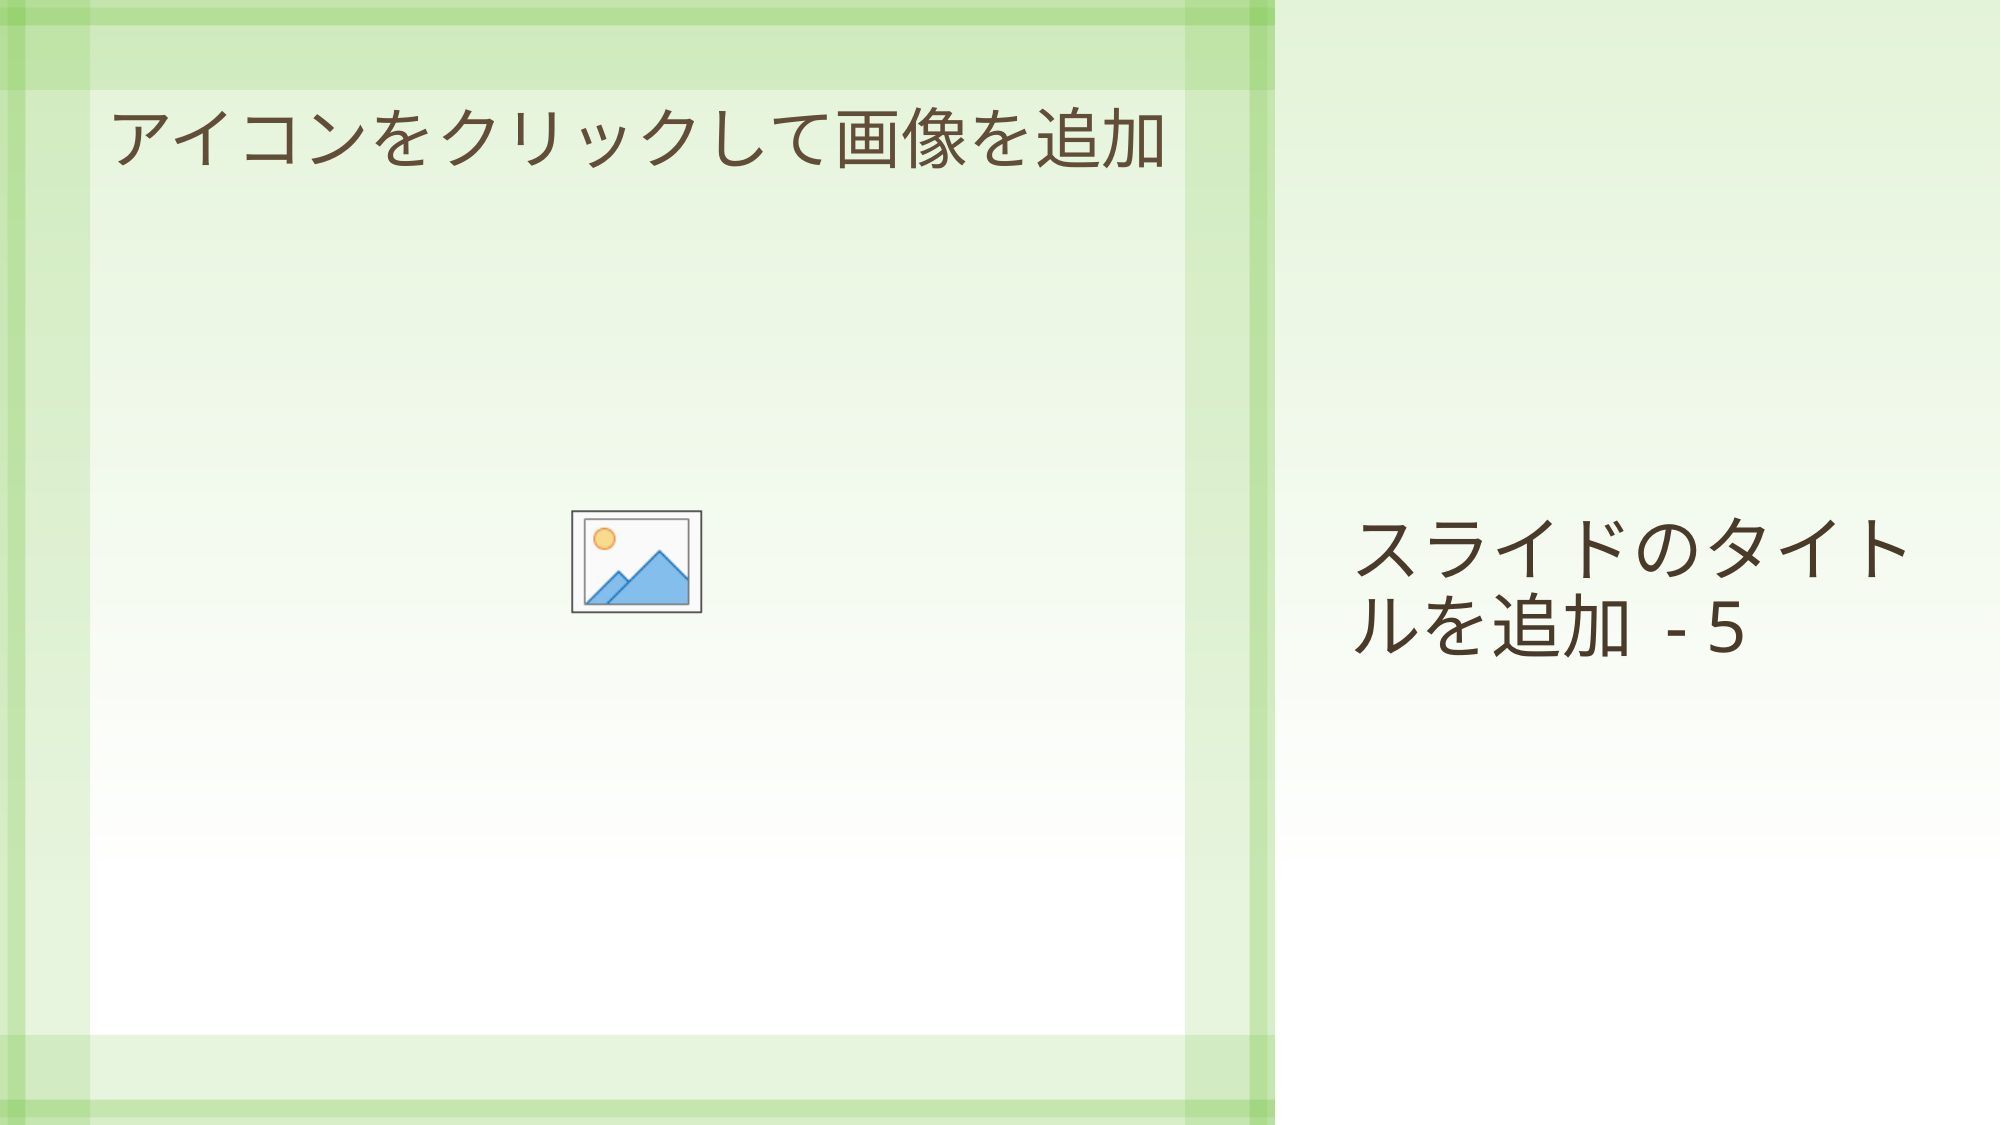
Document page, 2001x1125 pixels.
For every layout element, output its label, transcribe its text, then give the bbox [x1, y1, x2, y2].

picture [89, 89, 1185, 1035]
title スライドのタイトルを追加 - 5 [1335, 299, 1935, 675]
